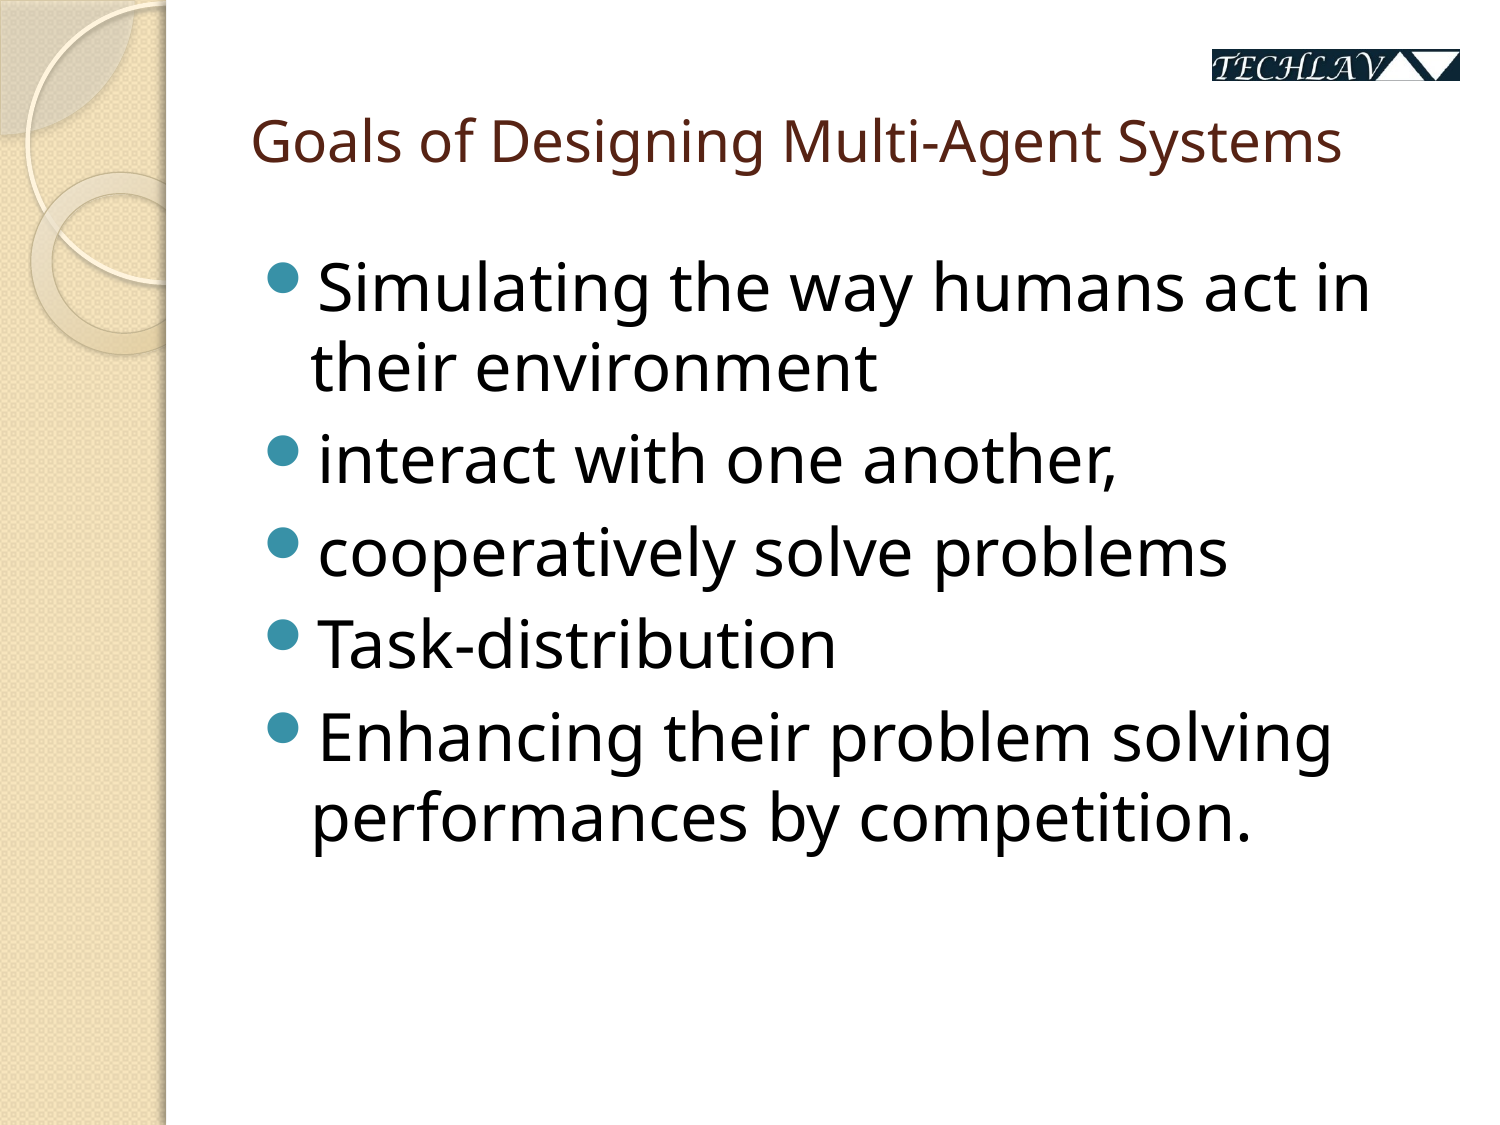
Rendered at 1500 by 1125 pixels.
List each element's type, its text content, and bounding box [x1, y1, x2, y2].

list Simulating the way humans act in their environment interact with one another, cooperatively solve problems Task-distribution Enhancing their problem solving performances by competition. [235, 237, 1466, 1025]
title Goals of Designing Multi-Agent Systems [235, 45, 1466, 233]
